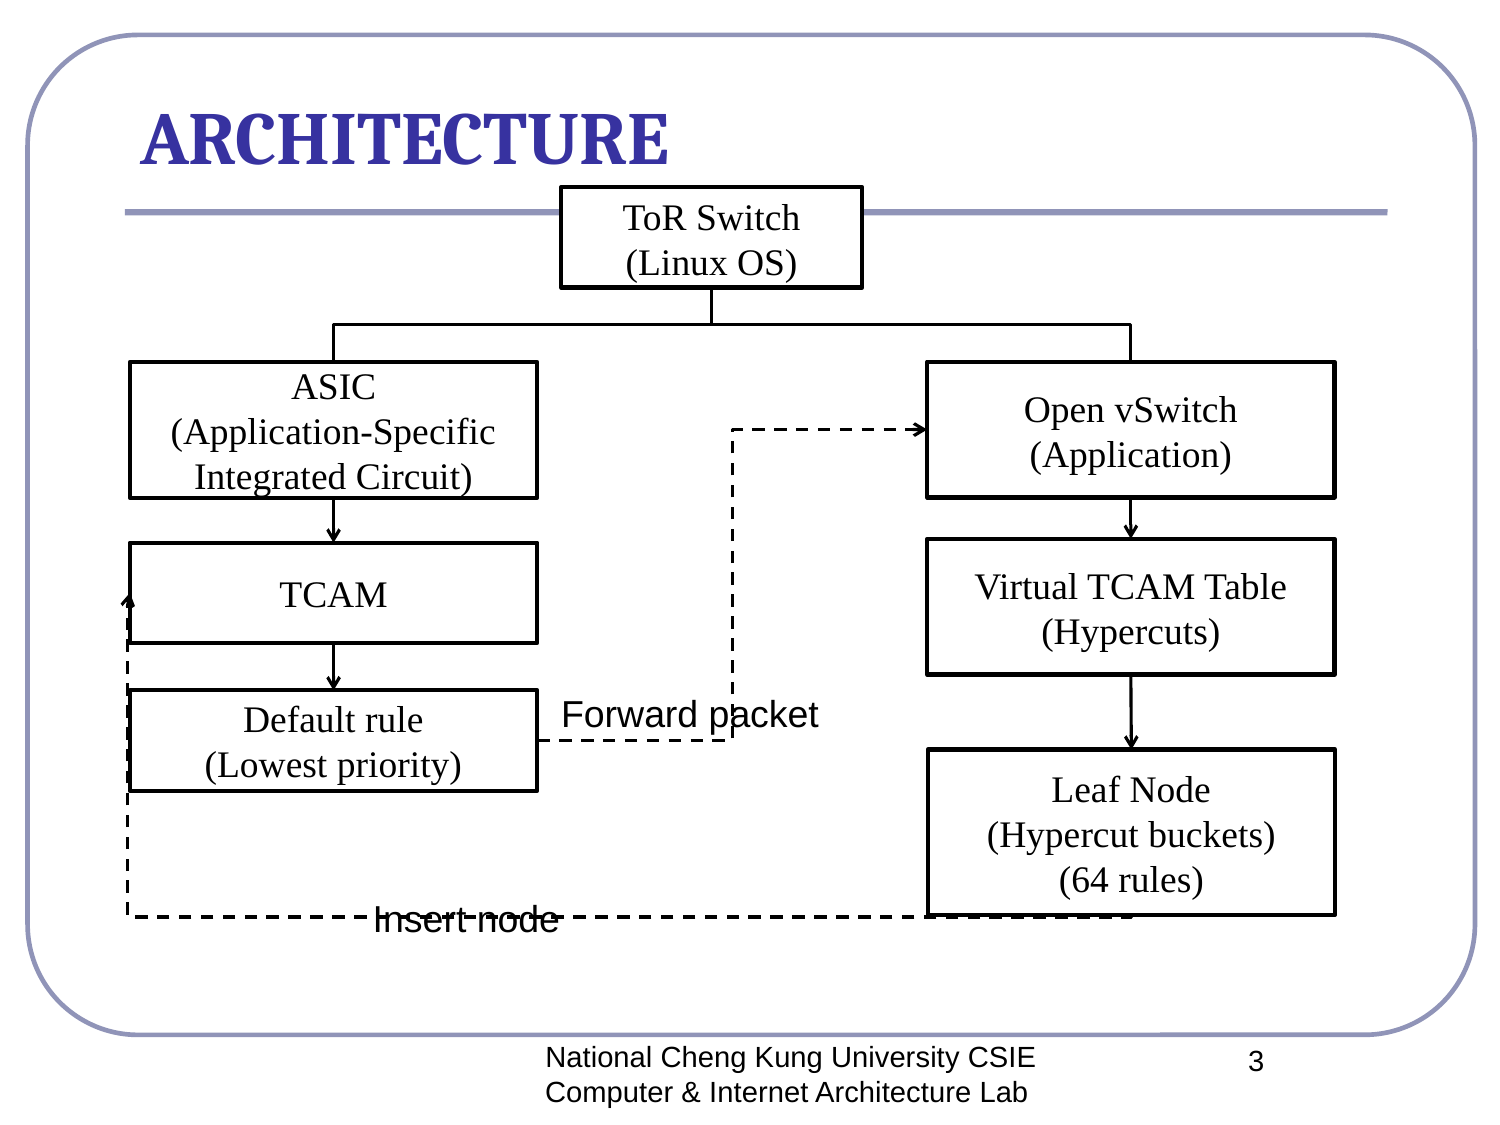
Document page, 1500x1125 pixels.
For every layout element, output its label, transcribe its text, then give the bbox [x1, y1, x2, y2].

text_box Insert node [357, 887, 464, 948]
footer National Cheng Kung University CSIE Computer & Internet Architecture Lab [797, 1030, 1117, 1107]
title ARCHITECTURE [125, 90, 1388, 188]
text_box Open vSwitch (Application) [963, 360, 1337, 500]
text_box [485, 135, 561, 251]
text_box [797, 429, 928, 741]
slide_number 3 [1124, 1034, 1388, 1111]
text_box ASIC (Application-Specific Integrated Circuit) [128, 360, 464, 500]
text_box ToR Switch (Linux OS) [565, 185, 864, 290]
text_box Leaf Node (Hypercut buckets) (64 rules) [926, 747, 1337, 917]
text_box TCAM [128, 541, 464, 645]
text_box Default rule (Lowest priority) [128, 688, 464, 793]
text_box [469, 252, 792, 1125]
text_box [883, 114, 959, 535]
text_box Virtual TCAM Table (Hypercuts) [932, 537, 1337, 677]
